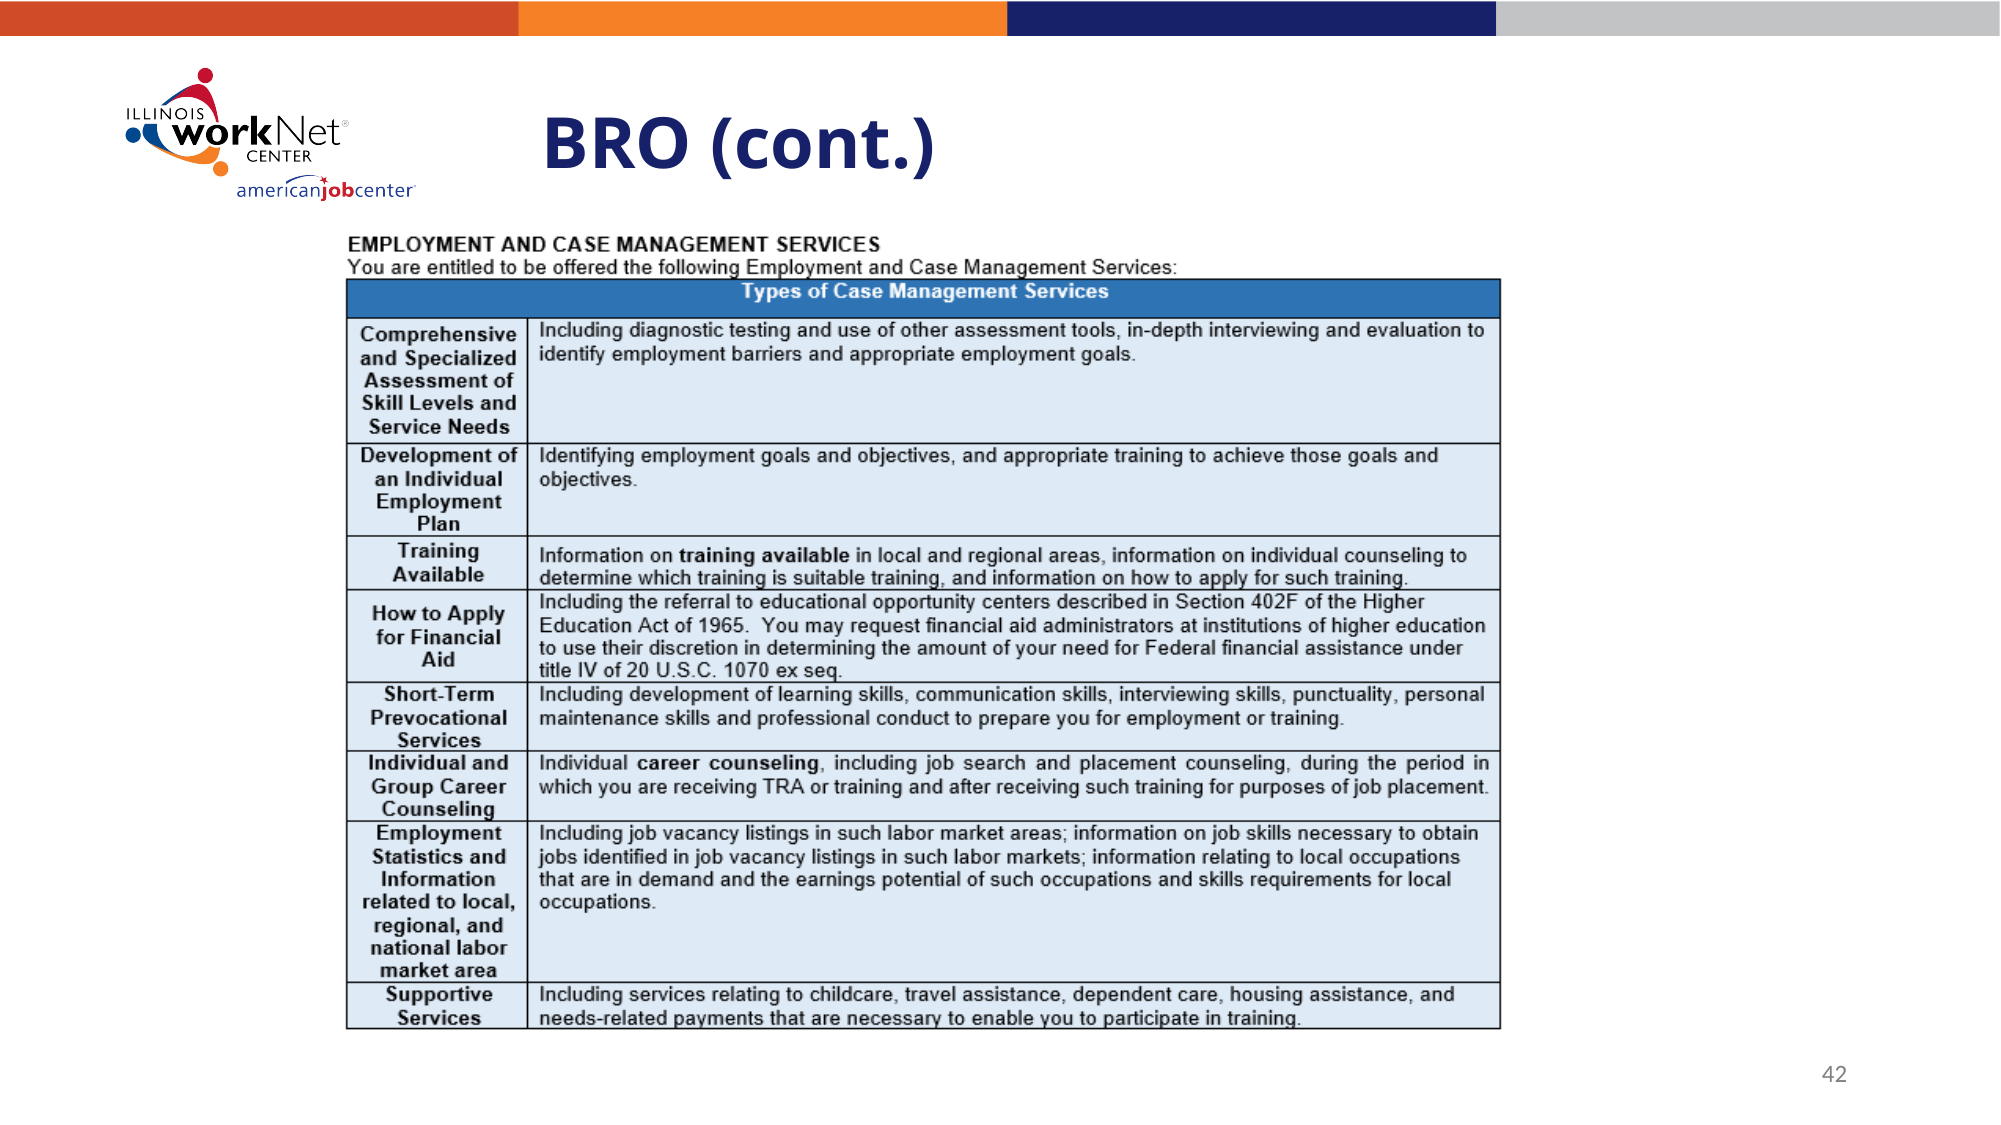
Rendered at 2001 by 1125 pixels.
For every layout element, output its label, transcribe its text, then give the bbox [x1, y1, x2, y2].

picture [0, 0, 2000, 1125]
title BRO (cont.) [526, 100, 1777, 193]
slide_number 42 [1412, 1042, 1863, 1103]
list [329, 219, 1528, 1043]
